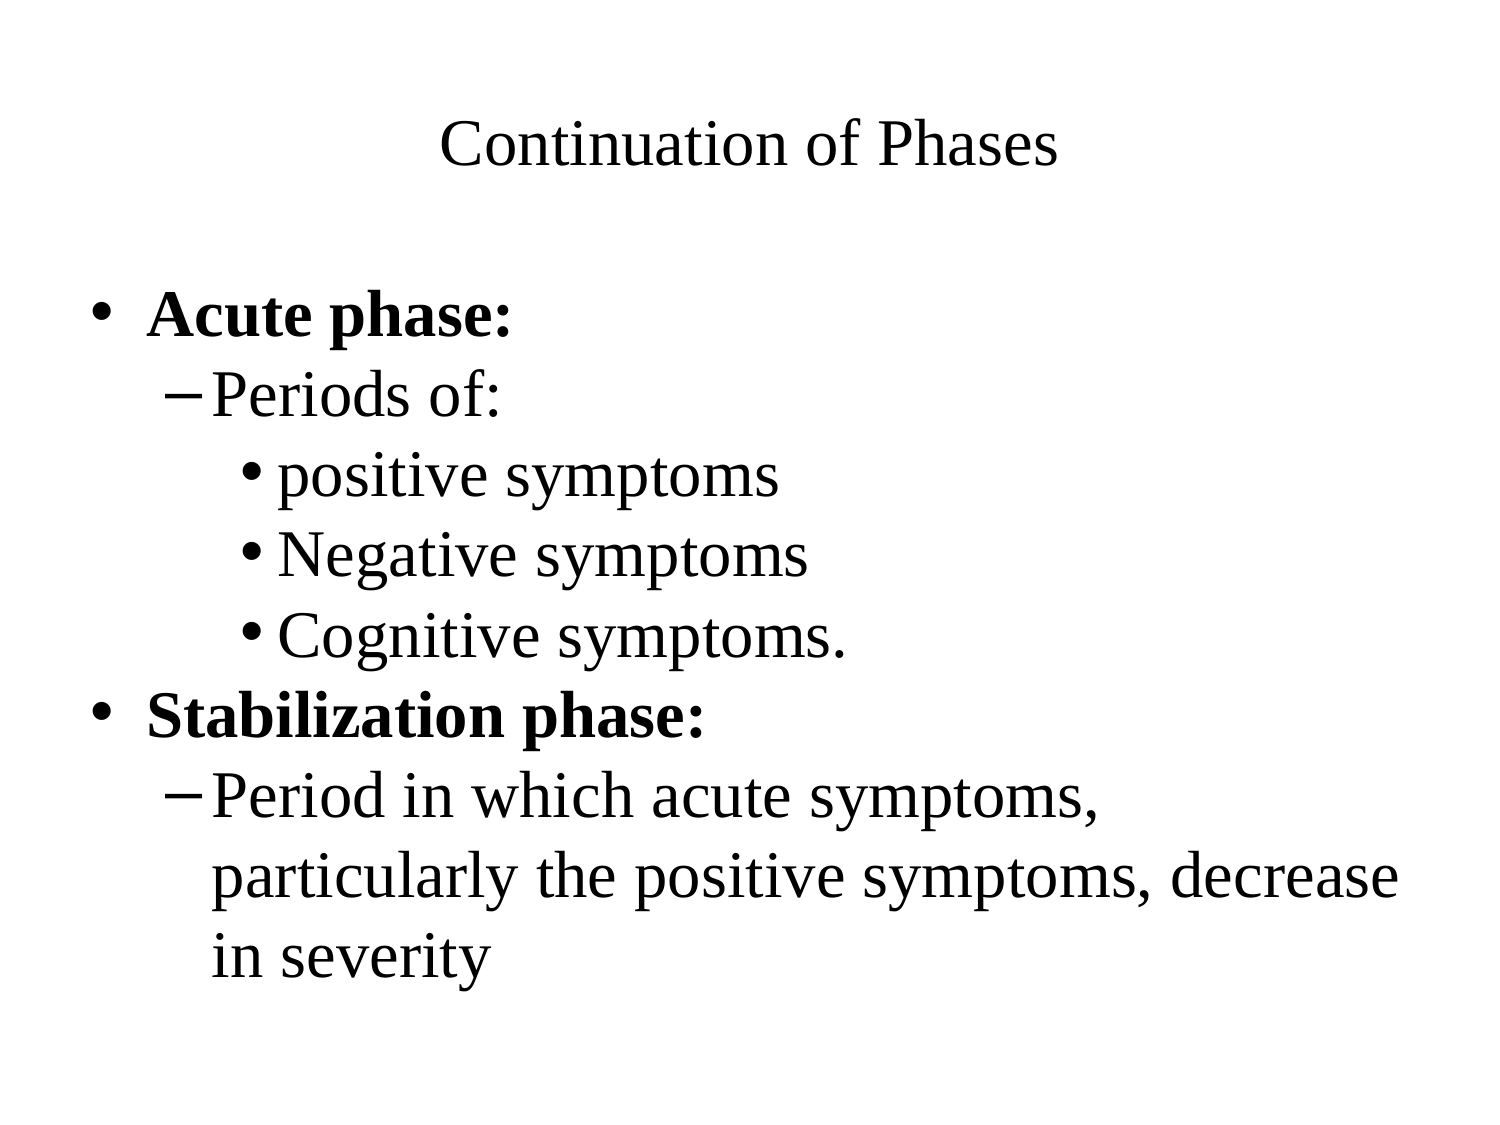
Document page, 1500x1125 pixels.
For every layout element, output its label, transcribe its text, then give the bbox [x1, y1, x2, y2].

title Continuation of Phases [75, 45, 1425, 233]
list Acute phase: Periods of: positive symptoms Negative symptoms Cognitive symptoms. Stabilization phase: Period in which acute symptoms, particularly the positive symptoms, decrease in severity [75, 262, 1425, 1005]
